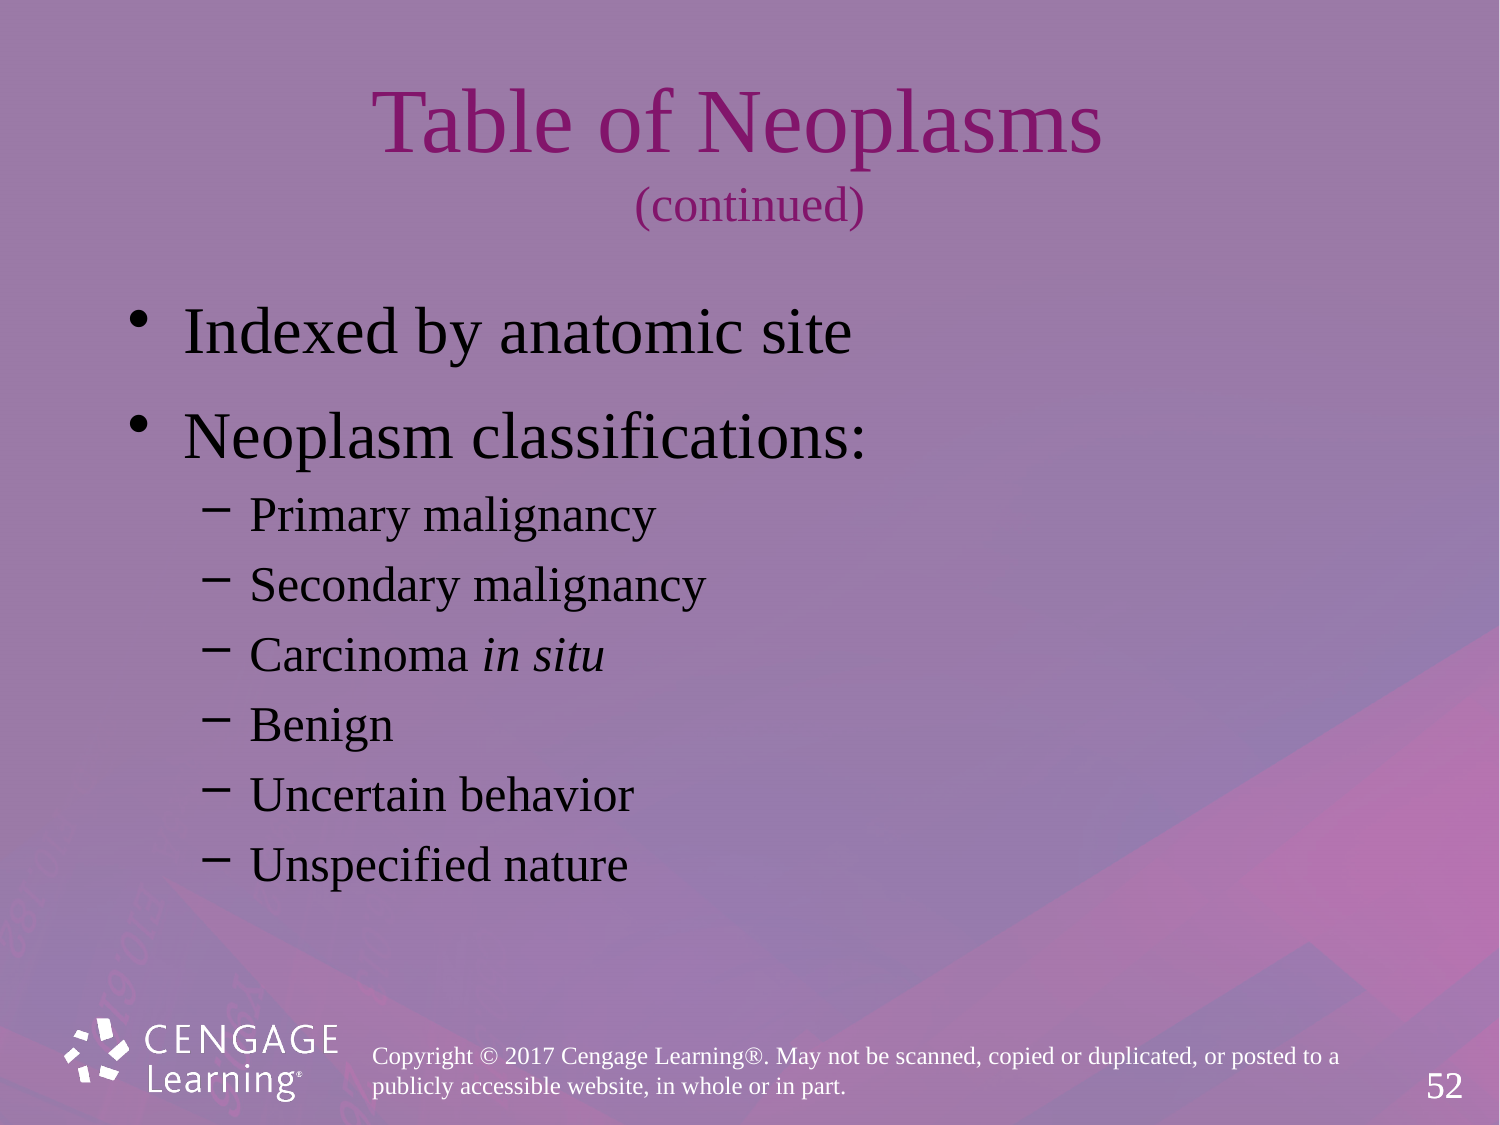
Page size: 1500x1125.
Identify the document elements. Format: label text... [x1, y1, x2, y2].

picture [0, 0, 1500, 1125]
list Indexed by anatomic site Neoplasm classifications: Primary malignancy Secondary malignancy Carcinoma in situ Benign Uncertain behavior Unspecified nature [112, 278, 1388, 988]
title Table of Neoplasms (continued) [112, 60, 1388, 278]
